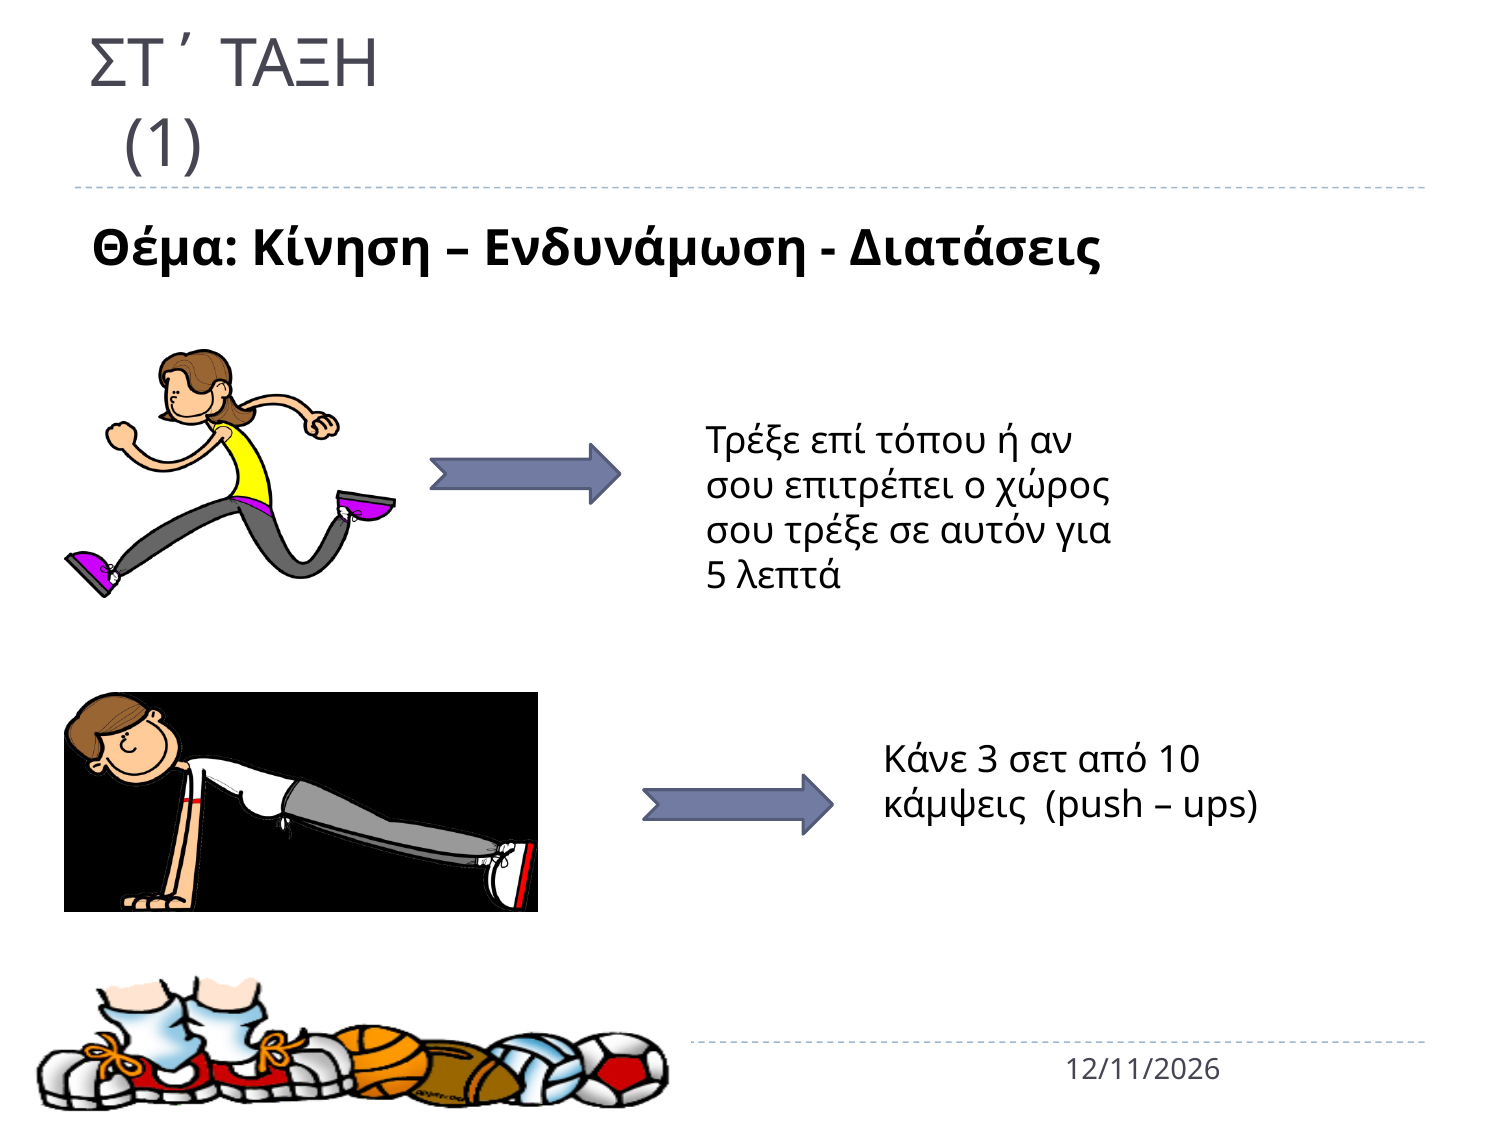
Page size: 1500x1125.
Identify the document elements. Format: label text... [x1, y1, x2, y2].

text_box Τρέξε επί τόπου ή αν σου επιτρέπει ο χώρος σου τρέξε σε αυτόν για 5 λεπτά [690, 408, 1140, 604]
text_box Κάνε 3 σετ από 10 κάμψεις (push – ups) [868, 727, 1317, 833]
text_box [642, 773, 834, 836]
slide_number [1050, 1042, 1426, 1103]
title ΣΤ΄ ΤΑΞΗ (1) [75, 24, 1425, 188]
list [64, 692, 538, 912]
picture [0, 963, 692, 1125]
text_box Θέμα: Κίνηση – Ενδυνάμωση - Διατάσεις [76, 208, 1400, 283]
picture [64, 349, 396, 599]
text_box [429, 442, 622, 505]
